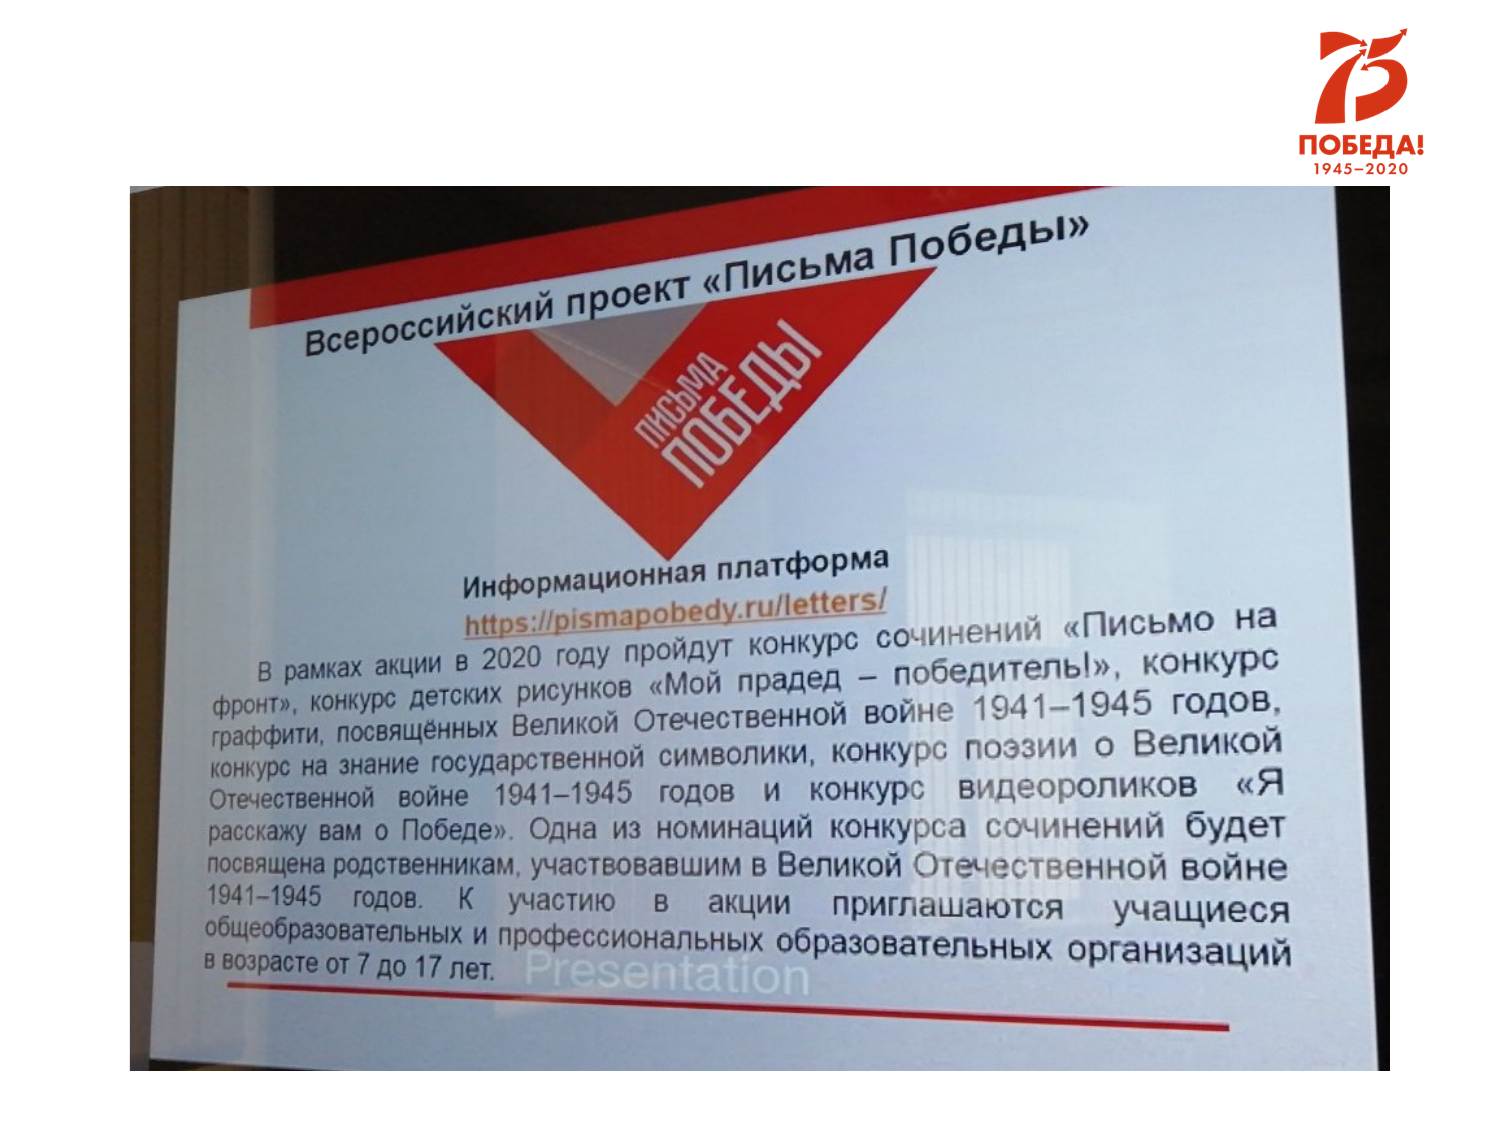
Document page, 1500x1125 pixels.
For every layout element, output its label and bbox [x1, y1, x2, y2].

picture [129, 17, 1500, 1071]
